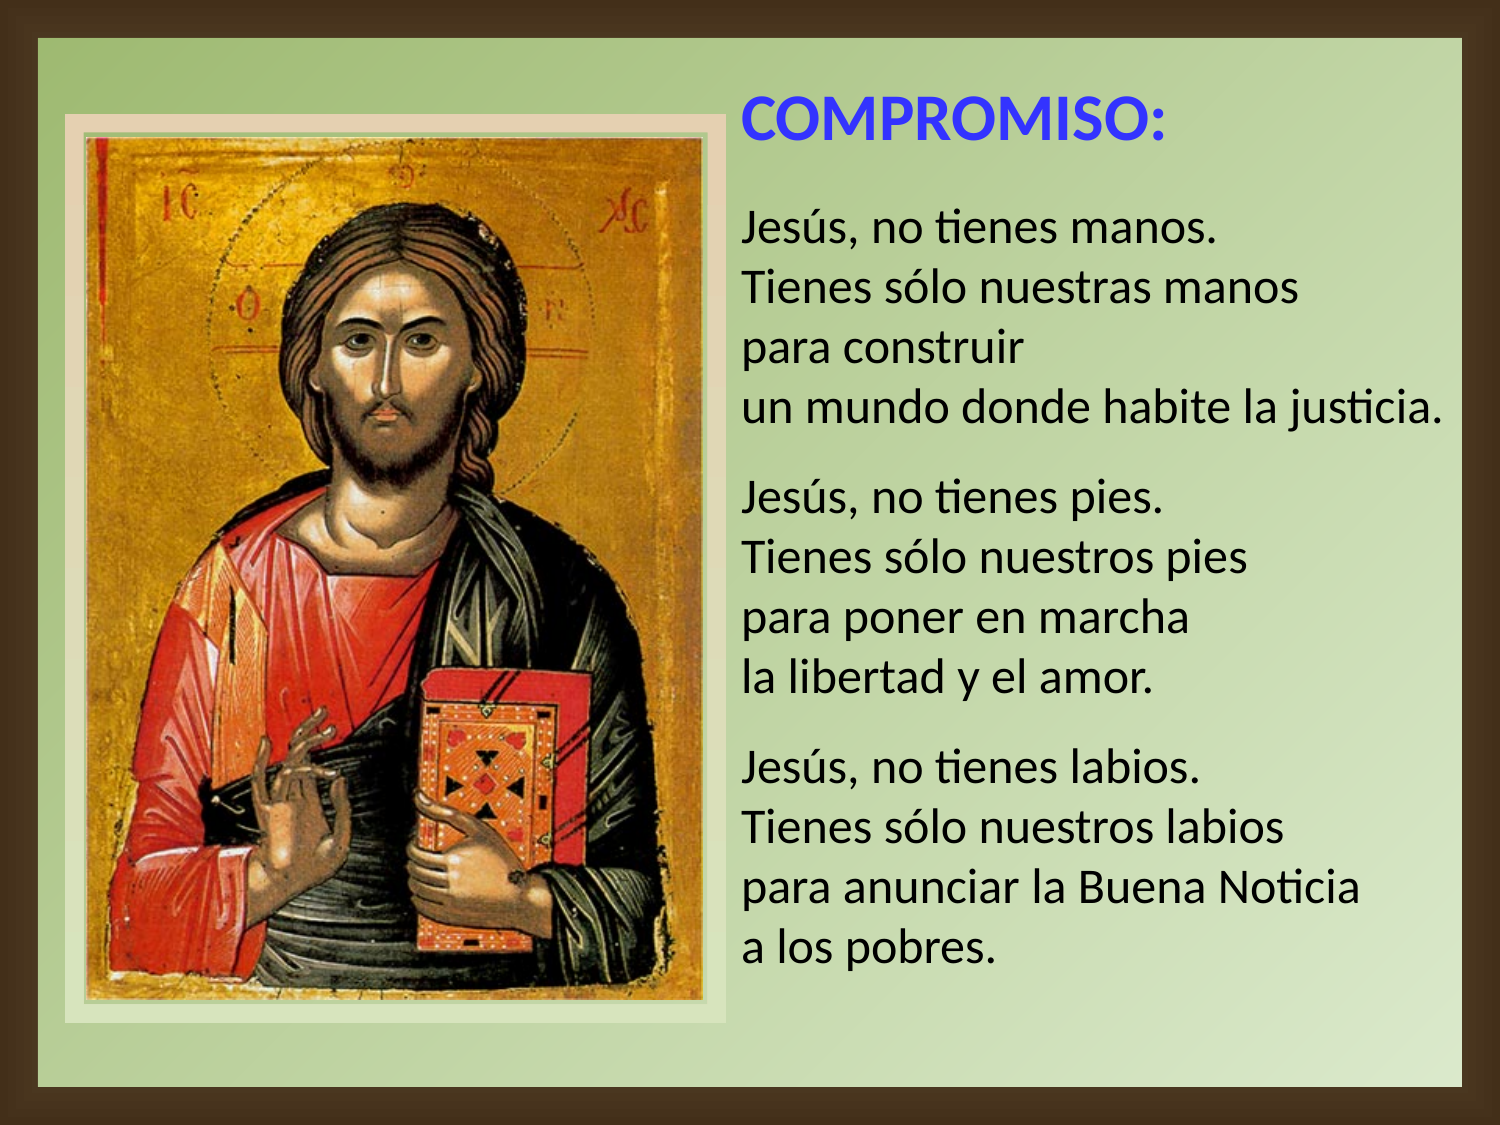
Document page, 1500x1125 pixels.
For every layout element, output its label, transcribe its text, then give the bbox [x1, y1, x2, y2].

text_box [63, 112, 728, 1025]
text_box Compromiso: Jesús, no tienes manos. Tienes sólo nuestras manos para construir un mundo donde habite la justicia. Jesús, no tienes pies. Tienes sólo nuestros pies para poner en marcha la libertad y el amor. Jesús, no tienes labios. Tienes sólo nuestros labios para anunciar la Buena Noticia a los pobres. [726, 66, 1460, 981]
picture [86, 136, 703, 1001]
text_box [0, 0, 1500, 1125]
